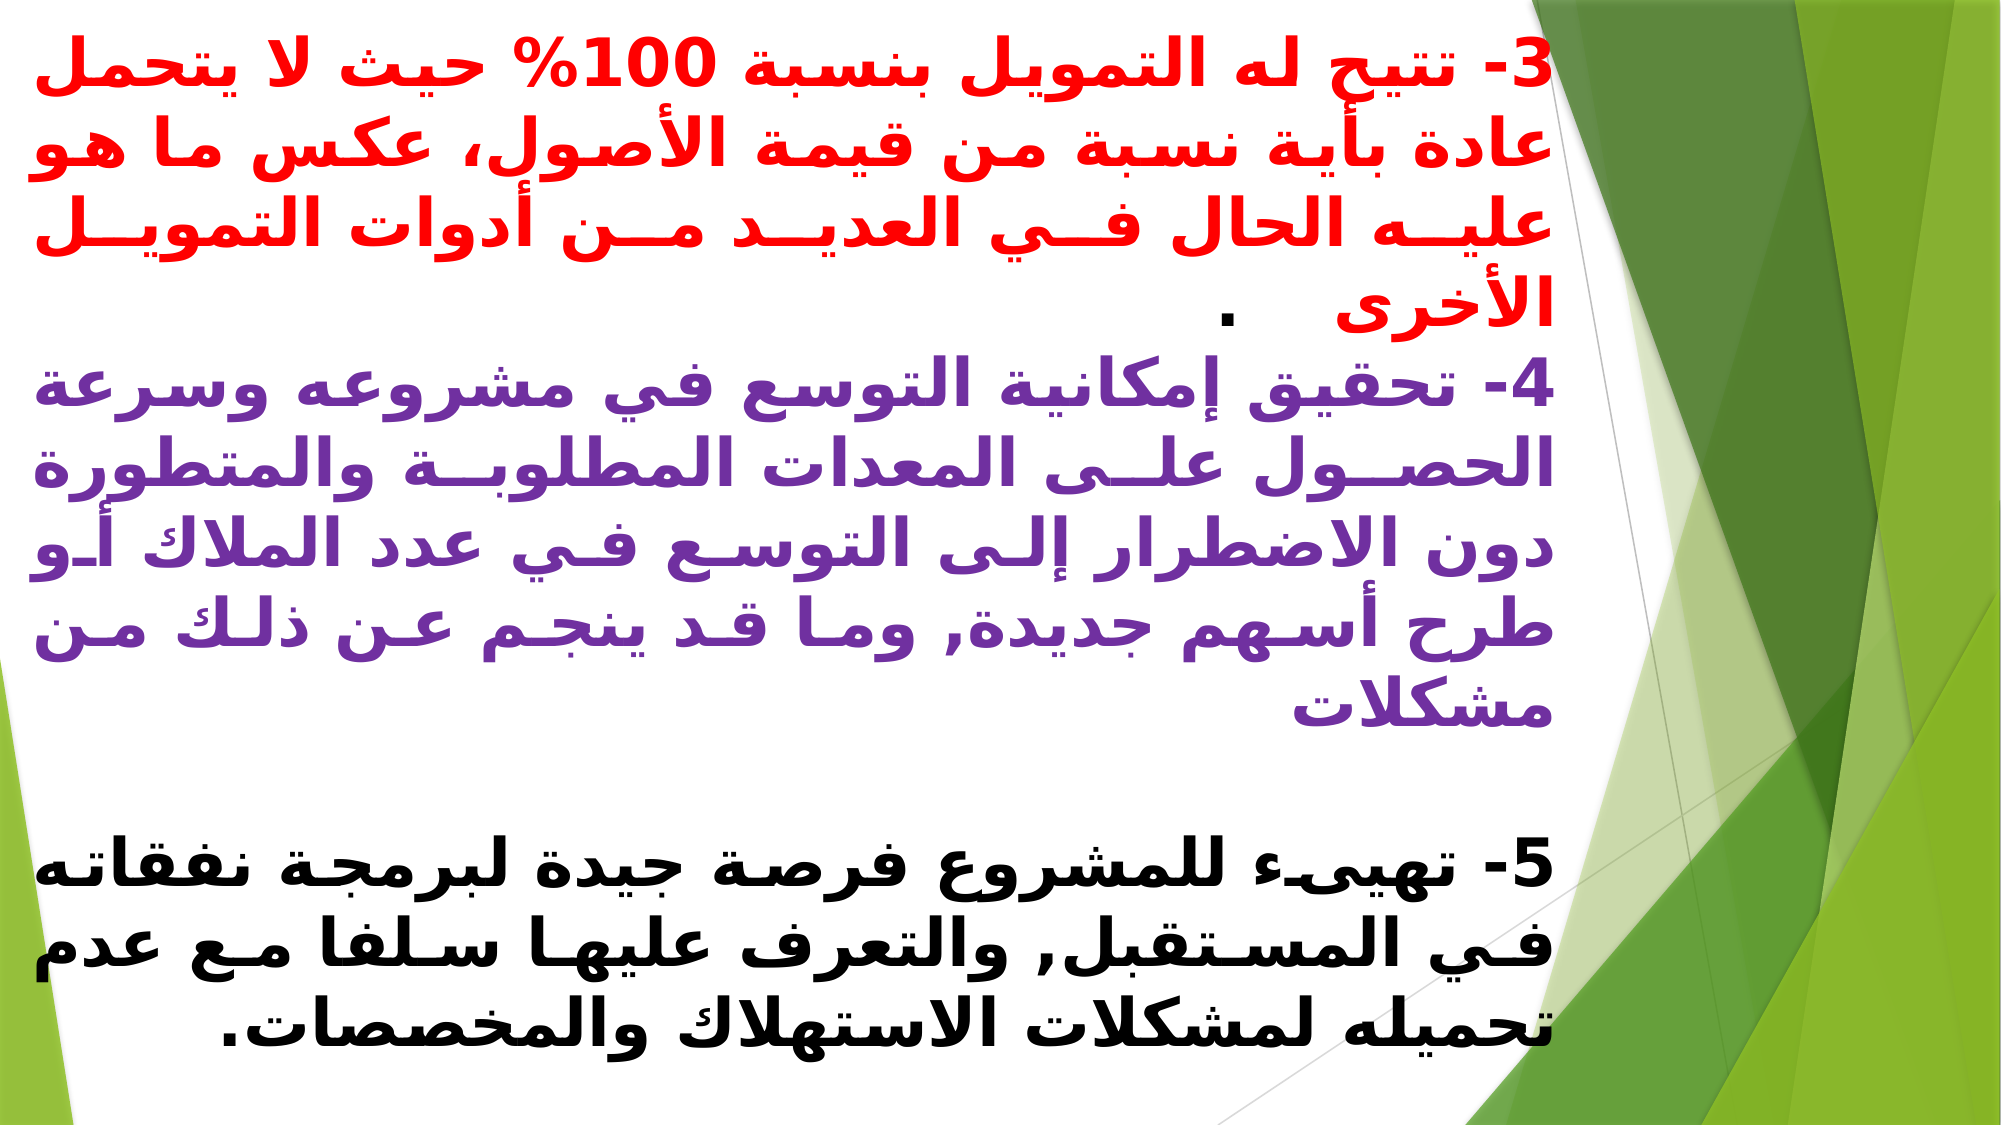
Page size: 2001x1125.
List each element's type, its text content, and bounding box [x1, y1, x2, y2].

title 3- تتيح له التمويل بنسبة 100% حيث لا يتحمل عادة بأية نسبة من قيمة الأصول، عكس ما هو عليه الحال في العديد من أدوات التمويل الأخرى . 4- تحقيق إمكانية التوسع في مشروعه وسرعة الحصول على المعدات المطلوبة والمتطورة دون الاضطرار إلى التوسع في عدد الملاك أو طرح أسهم جديدة, وما قد ينجم عن ذلك من مشكلات . 5- تهيىء للمشروع فرصة جيدة لبرمجة نفقاته في المستقبل, والتعرف عليها سلفا مع عدم تحميله لمشكلات الاستهلاك والمخصصات. 6- الاستفادة من ميزات ضريبية, حيث إن الأجرة تخصم من الأرباح قبل فرض الضريبة عليها, عكس ما لو كانت حصة مشاركة، فهي توزيع للربح وليست عبئا عليه, ومن ثم فلا يستفيد من تخفيض الضرائب, مما يجعل التمويل بهذه الأداة غالبا أقل كلفة من غيره خاصة وأن المؤجر نظرا لما يتمتع به من ميزات ضريبية فإنه يعرض معداته بسعر منخفض. [17, 12, 1573, 1125]
